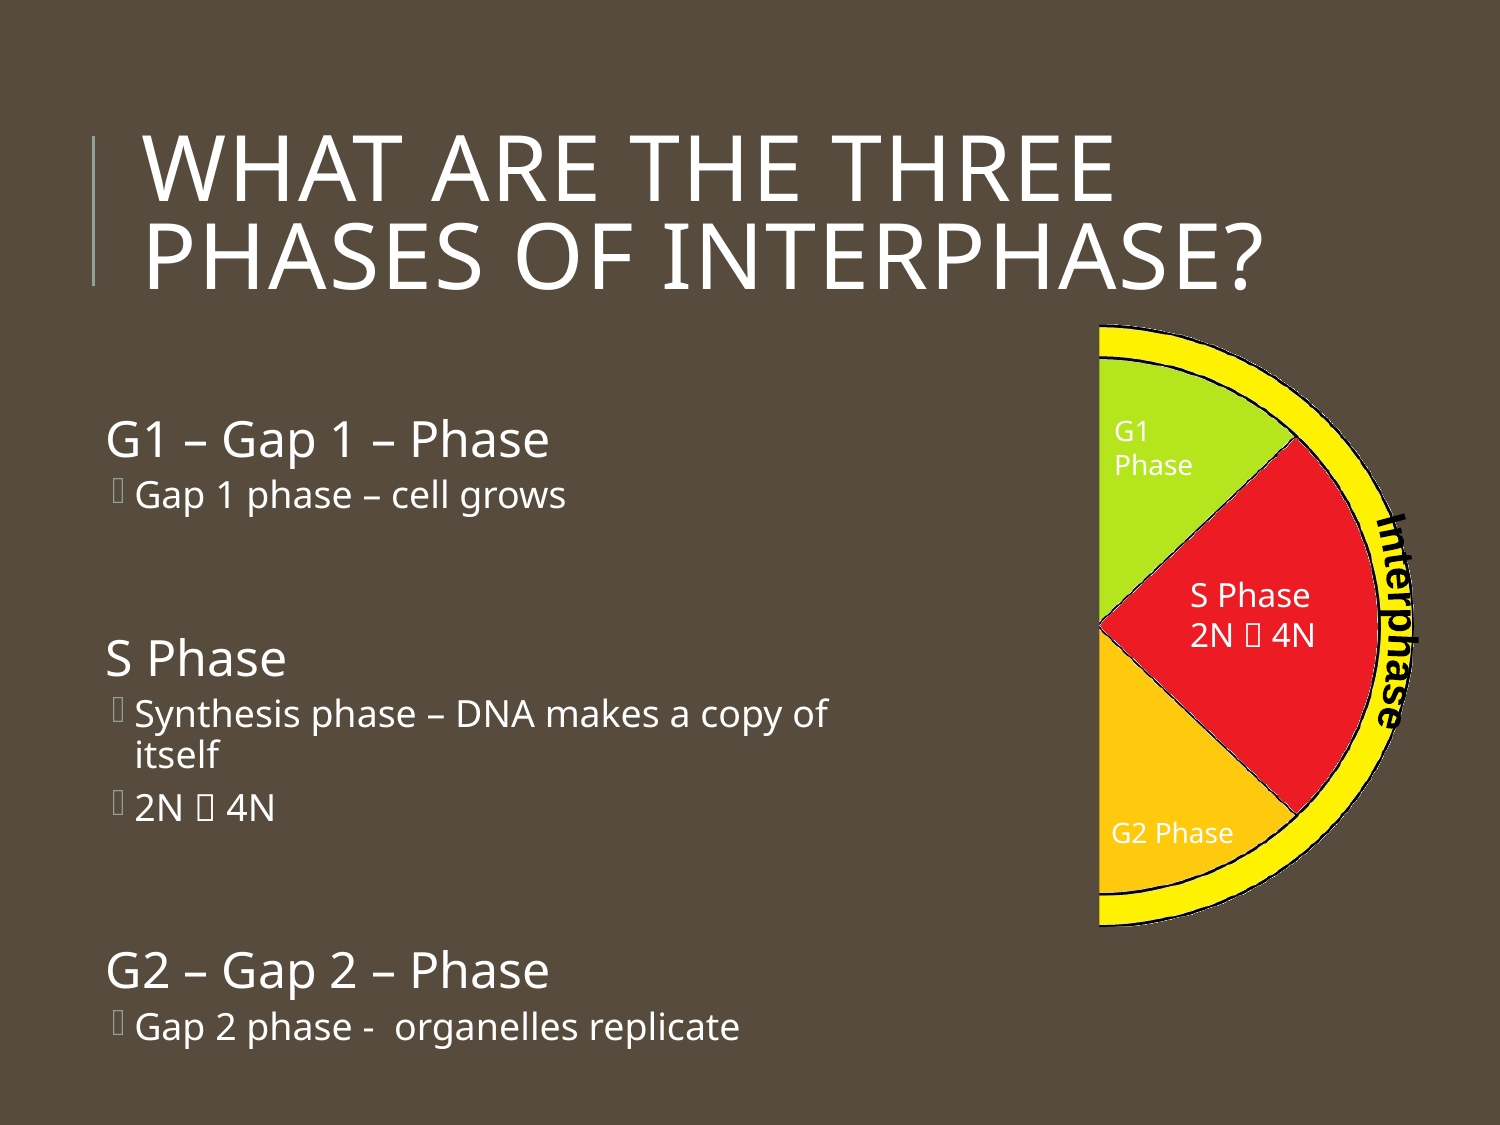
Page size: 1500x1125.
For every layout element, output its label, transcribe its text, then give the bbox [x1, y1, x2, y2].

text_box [1096, 324, 1420, 928]
list G1 – Gap 1 – Phase Gap 1 phase – cell grows S Phase Synthesis phase – DNA makes a copy of itself 2N  4N G2 – Gap 2 – Phase Gap 2 phase - organelles replicate [83, 406, 867, 884]
title What are the three phases of Interphase? [126, 96, 1322, 342]
